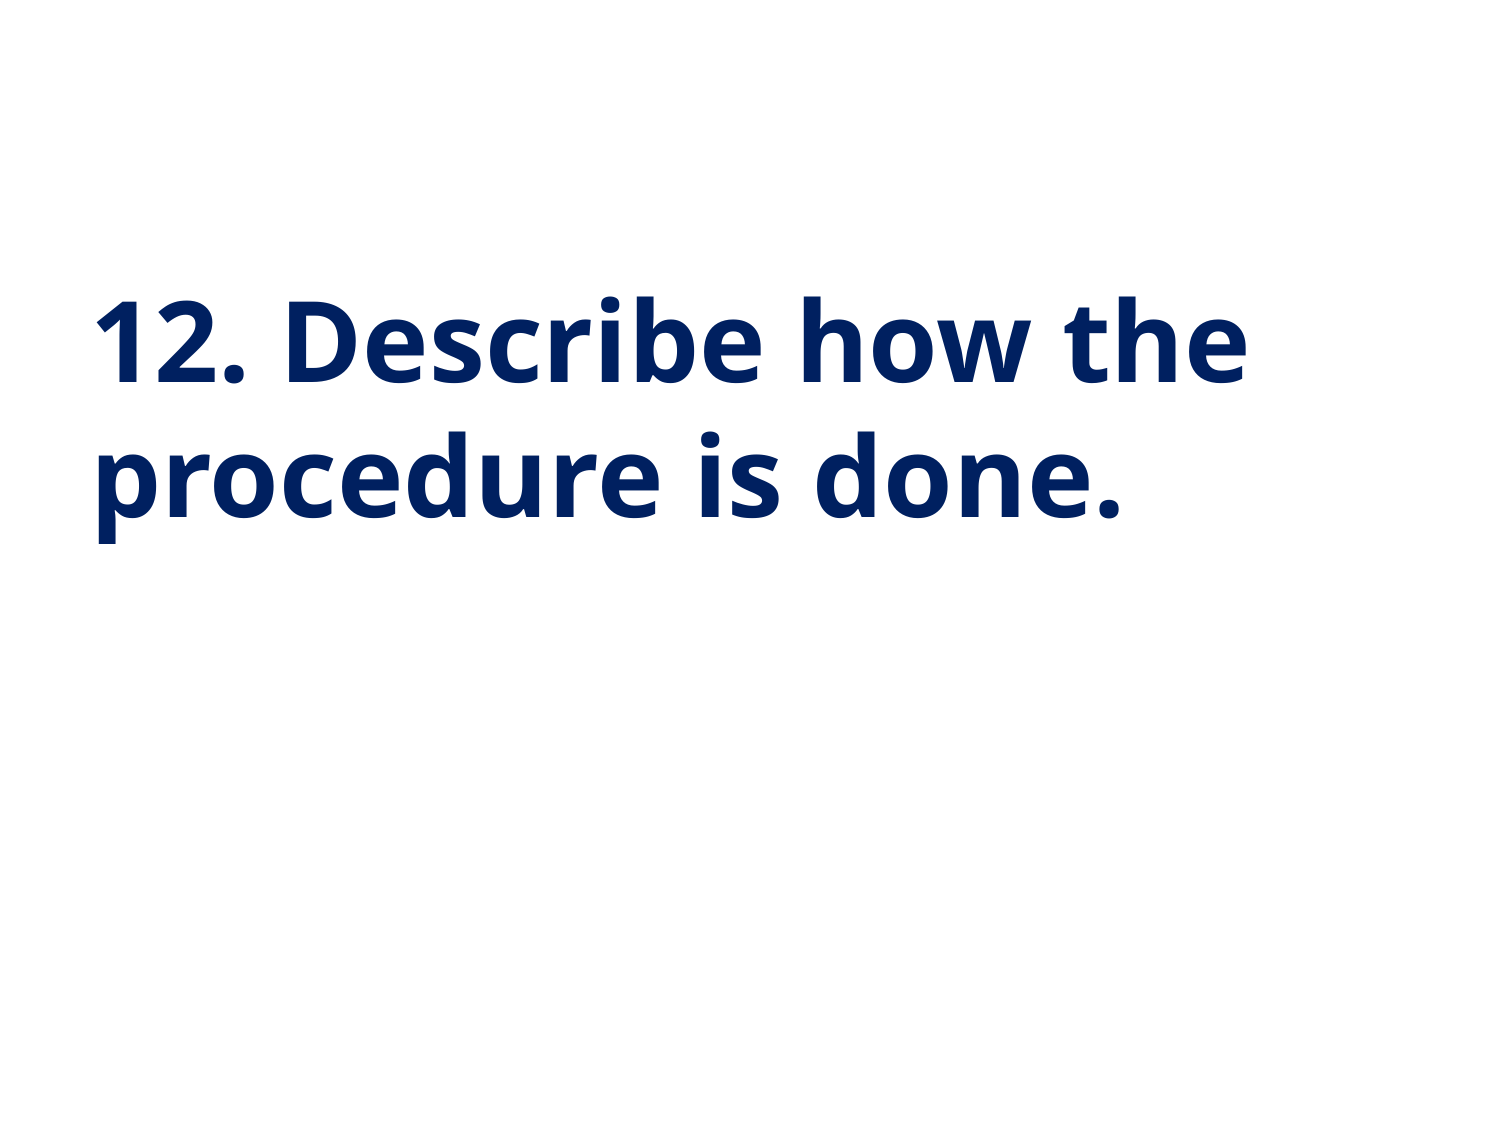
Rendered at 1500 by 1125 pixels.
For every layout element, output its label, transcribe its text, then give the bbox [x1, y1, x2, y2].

list 12. Describe how the procedure is done. [75, 262, 1425, 1005]
